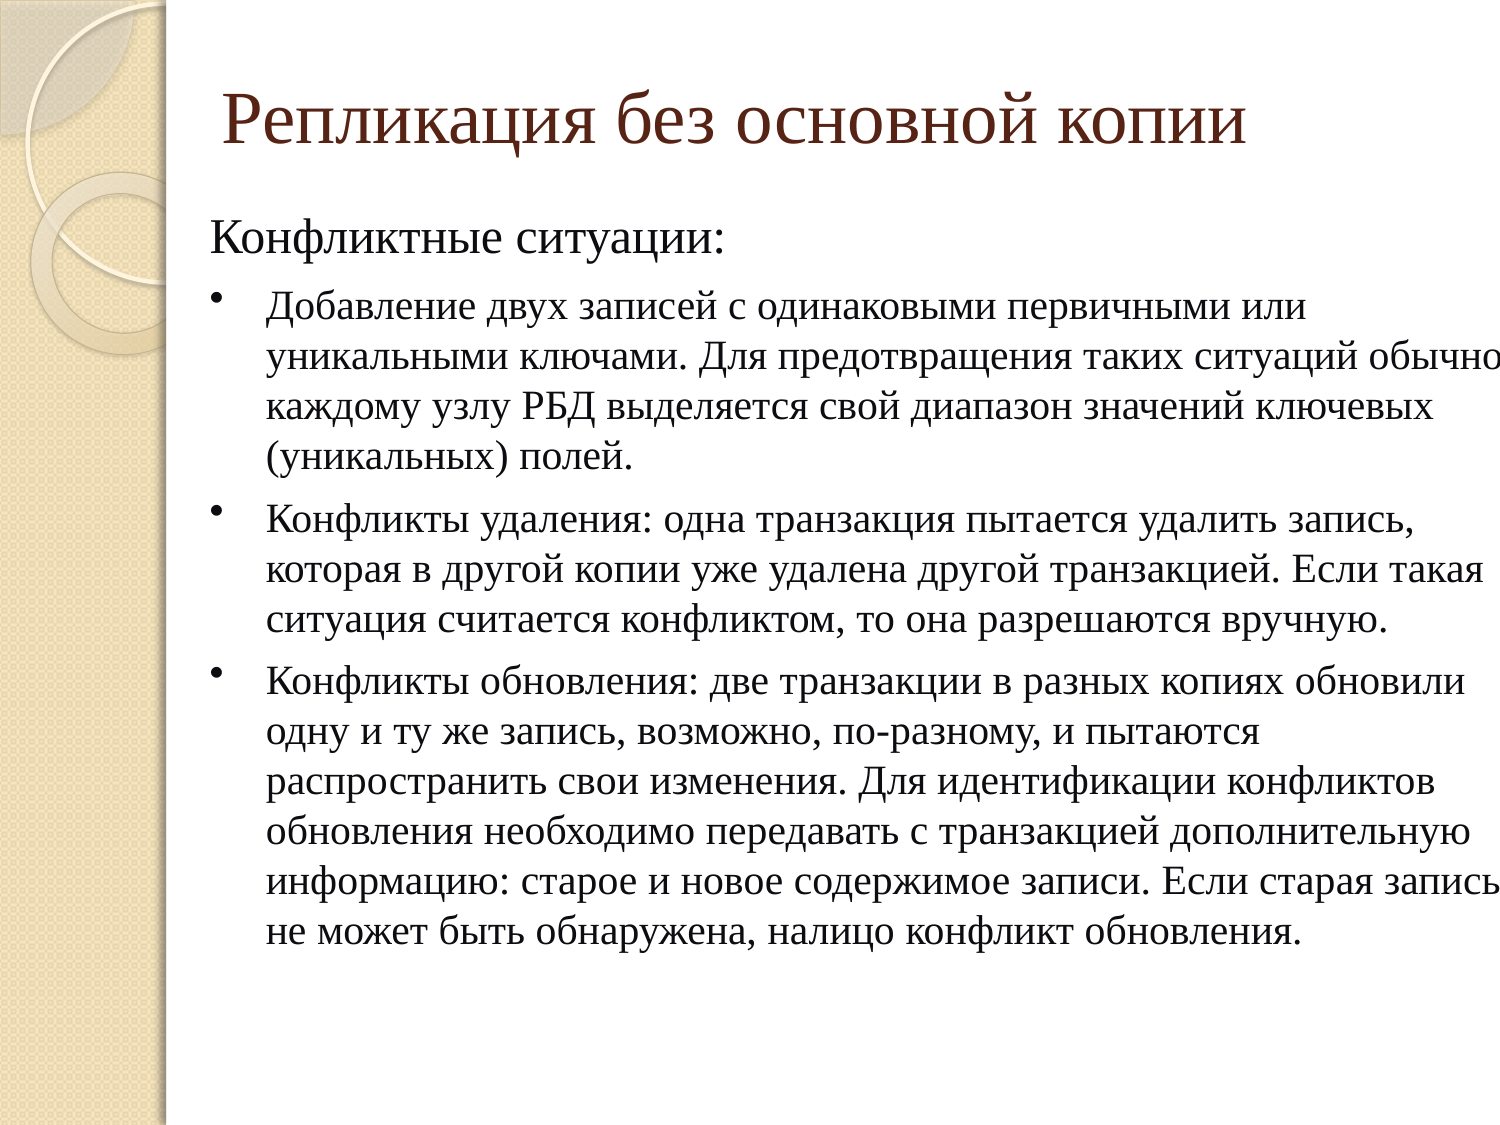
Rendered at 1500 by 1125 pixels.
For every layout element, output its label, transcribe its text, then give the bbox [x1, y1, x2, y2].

title Репликация без основной копии [206, 54, 1482, 172]
text_box Конфликтные ситуации: Добавление двух записей с одинаковыми первичными или уникальными ключами. Для предотвращения таких ситуаций обычно каждому узлу РБД выделяется свой диапазон значений ключевых (уникальных) полей. Конфликты удаления: одна транзакция пытается удалить запись, которая в другой копии уже удалена другой транзакцией. Если такая ситуация считается конфликтом, то она разрешаются вручную. Конфликты обновления: две транзакции в разных копиях обновили одну и ту же запись, возможно, по-разному, и пытаются распространить свои изменения. Для идентификации конфликтов обновления необходимо передавать с транзакцией дополнительную информацию: старое и новое содержимое записи. Если старая запись не может быть обнаружена, налицо конфликт обновления. [194, 196, 1500, 961]
